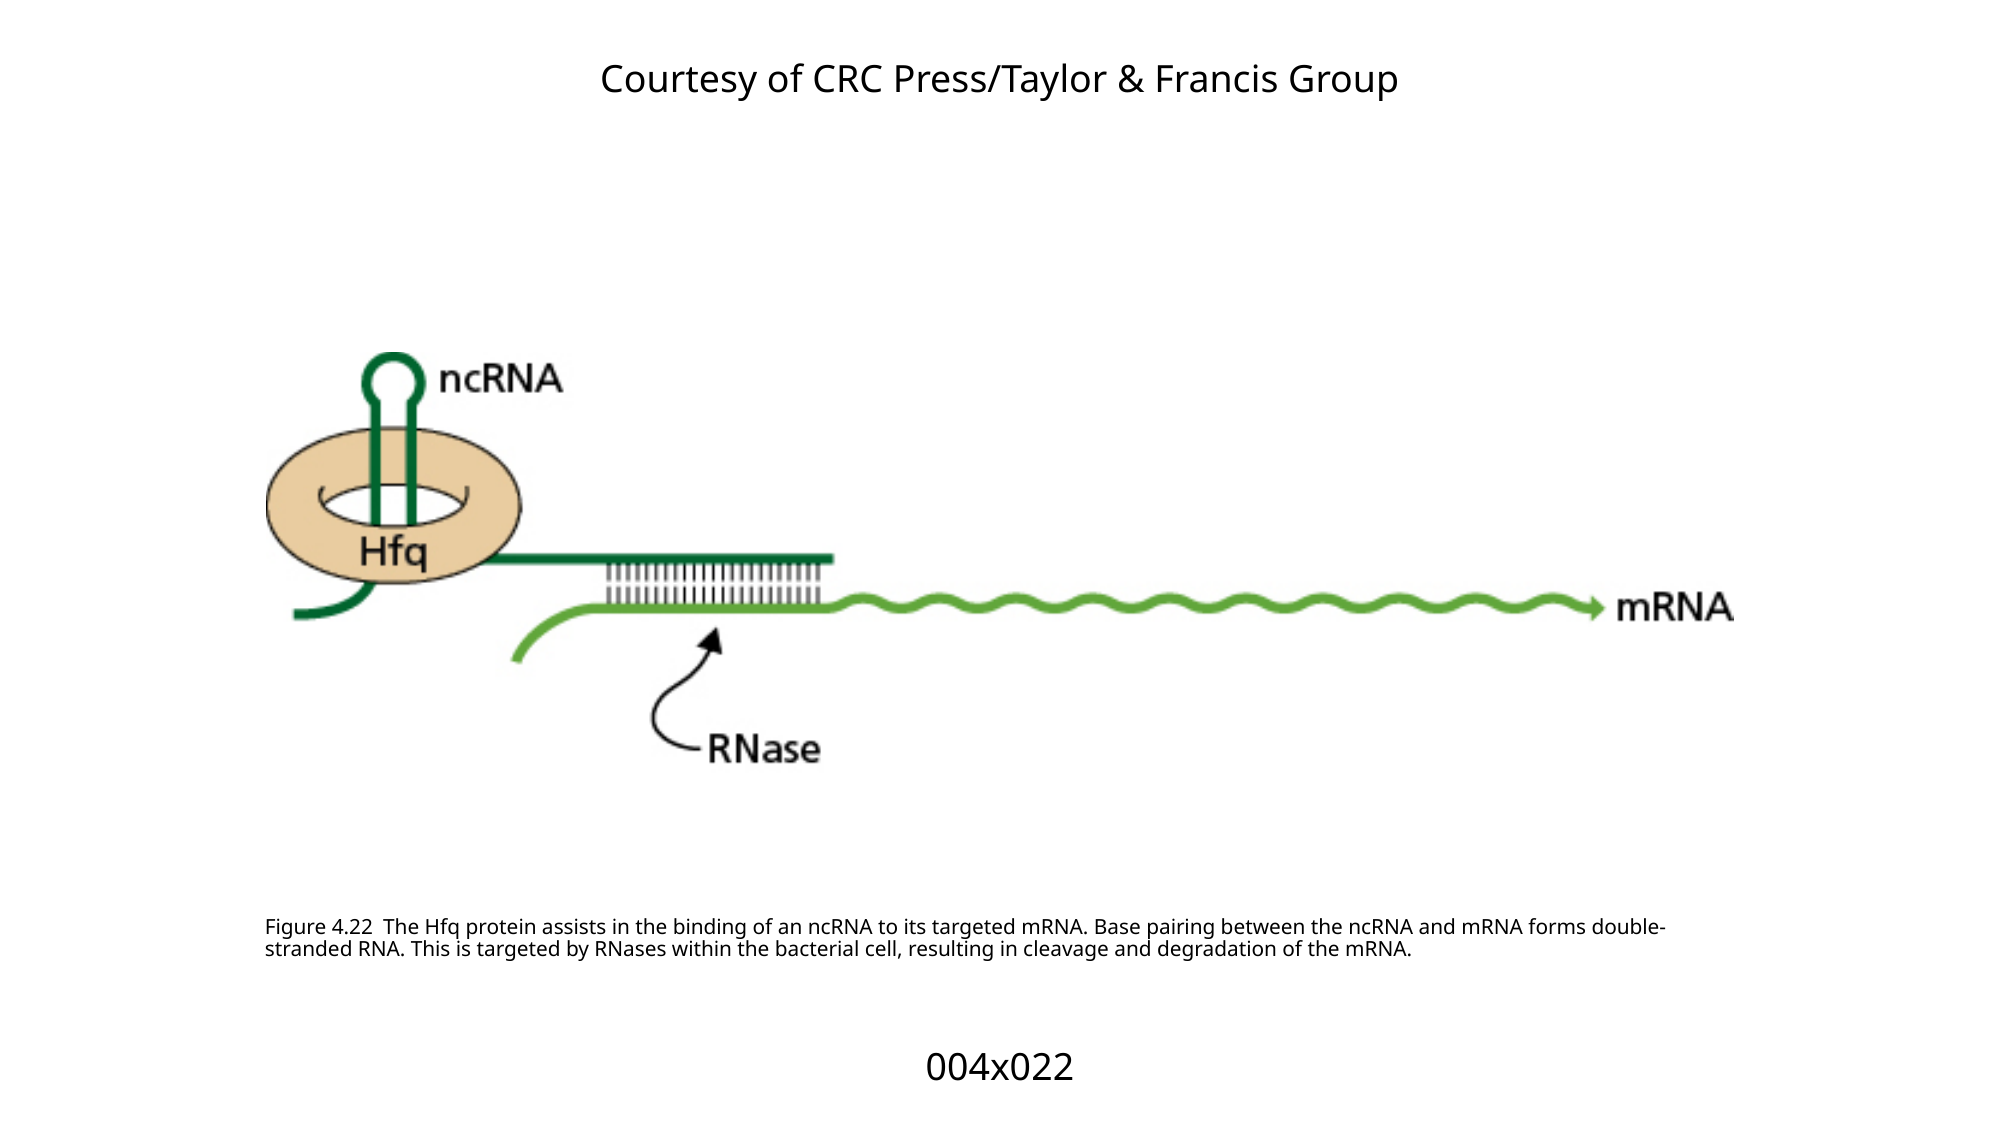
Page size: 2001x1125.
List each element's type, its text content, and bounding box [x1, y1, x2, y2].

picture [266, 352, 1734, 773]
text_box 004x022 [249, 1035, 1750, 1096]
title Courtesy of CRC Press/Taylor & Francis Group [249, 25, 1750, 108]
subtitle Figure 4.22 The Hfq protein assists in the binding of an ncRNA to its targeted mRNA. Base pairing between the ncRNA and mRNA forms double-stranded RNA. This is targeted by RNases within the bacterial cell, resulting in cleavage and degradation of the mRNA. [249, 908, 1750, 1035]
